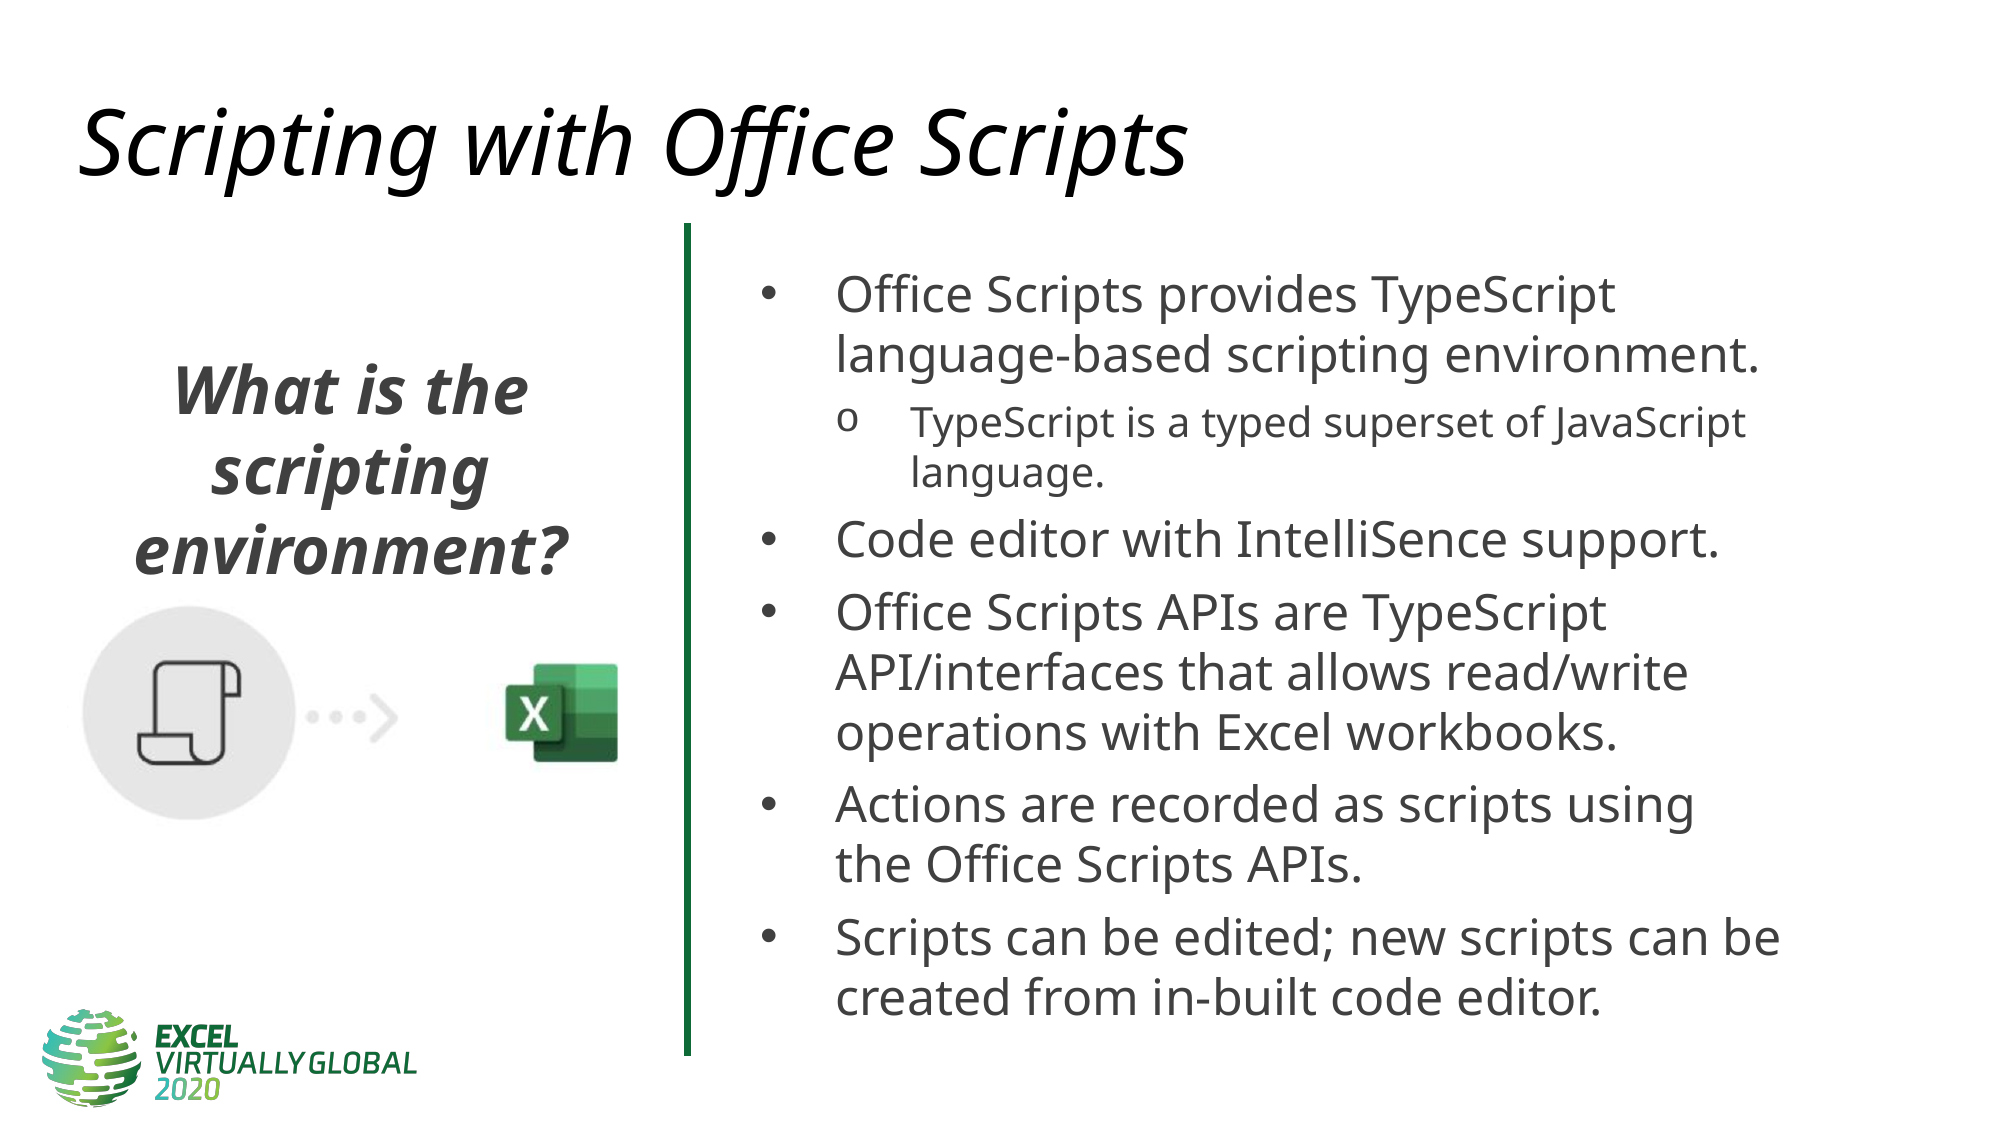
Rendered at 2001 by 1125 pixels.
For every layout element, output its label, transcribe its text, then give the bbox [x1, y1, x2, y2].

text_box What is the scripting environment? [67, 340, 635, 578]
picture [67, 578, 662, 847]
text_box Office Scripts provides TypeScript language-based scripting environment. TypeScript is a typed superset of JavaScript language. Code editor with IntelliSence support. Office Scripts APIs are TypeScript API/interfaces that allows read/write operations with Excel workbooks. Actions are recorded as scripts using the Office Scripts APIs. Scripts can be edited; new scripts can be created from in-built code editor. [670, 255, 1852, 1125]
picture [42, 1009, 417, 1108]
text_box Scripting with Office Scripts [63, 76, 1231, 202]
